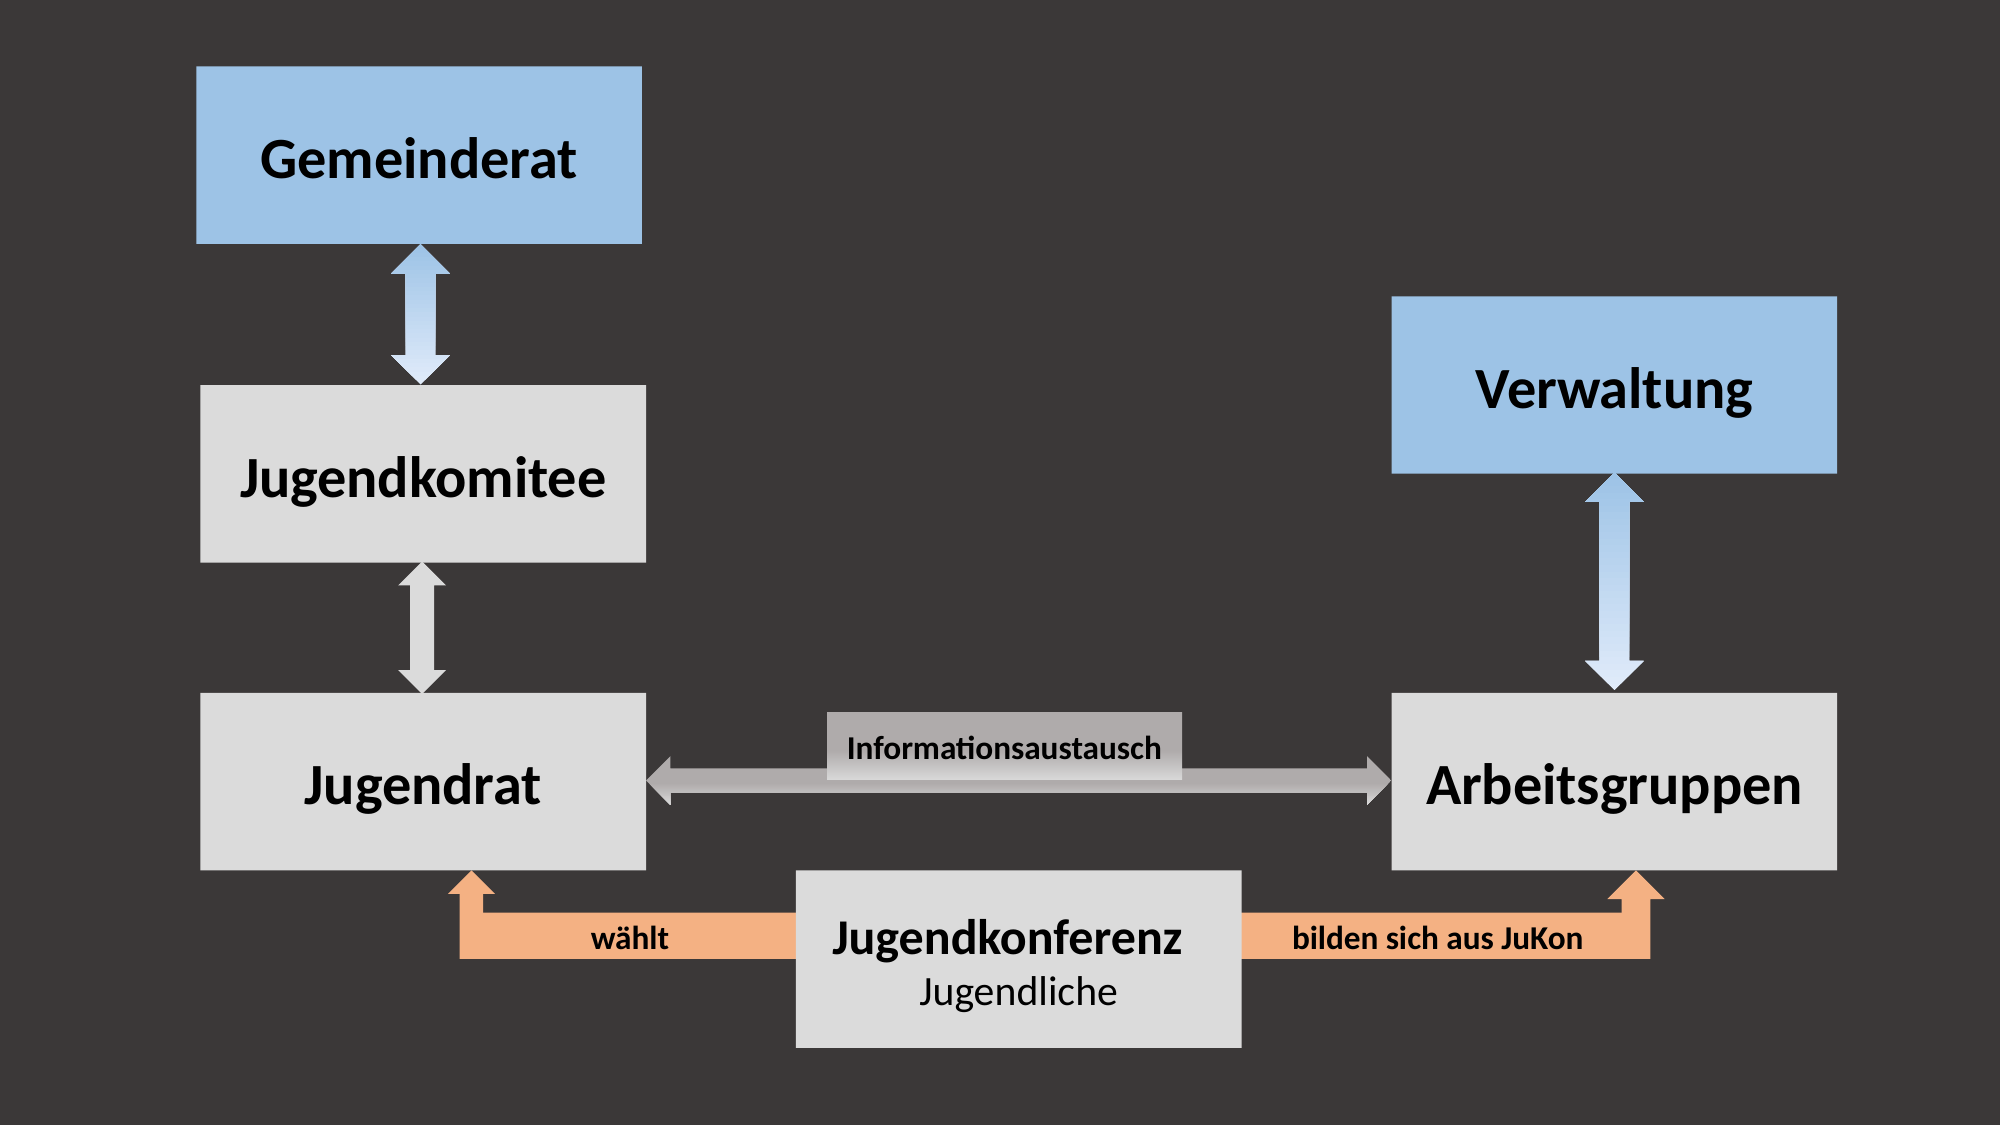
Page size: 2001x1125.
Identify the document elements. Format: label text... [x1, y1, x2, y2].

text_box [395, 560, 449, 696]
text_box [447, 870, 797, 959]
text_box Verwaltung [1390, 295, 1838, 475]
text_box Gemeinderat [195, 65, 643, 245]
text_box Jugendrat [199, 692, 647, 871]
text_box Arbeitsgruppen [1390, 692, 1838, 871]
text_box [1240, 870, 1665, 959]
text_box Jugendkonferenz Jugendliche [795, 869, 1243, 1049]
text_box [646, 712, 1392, 805]
text_box [388, 242, 453, 386]
text_box [1582, 471, 1647, 692]
text_box Jugendkomitee [199, 384, 647, 564]
